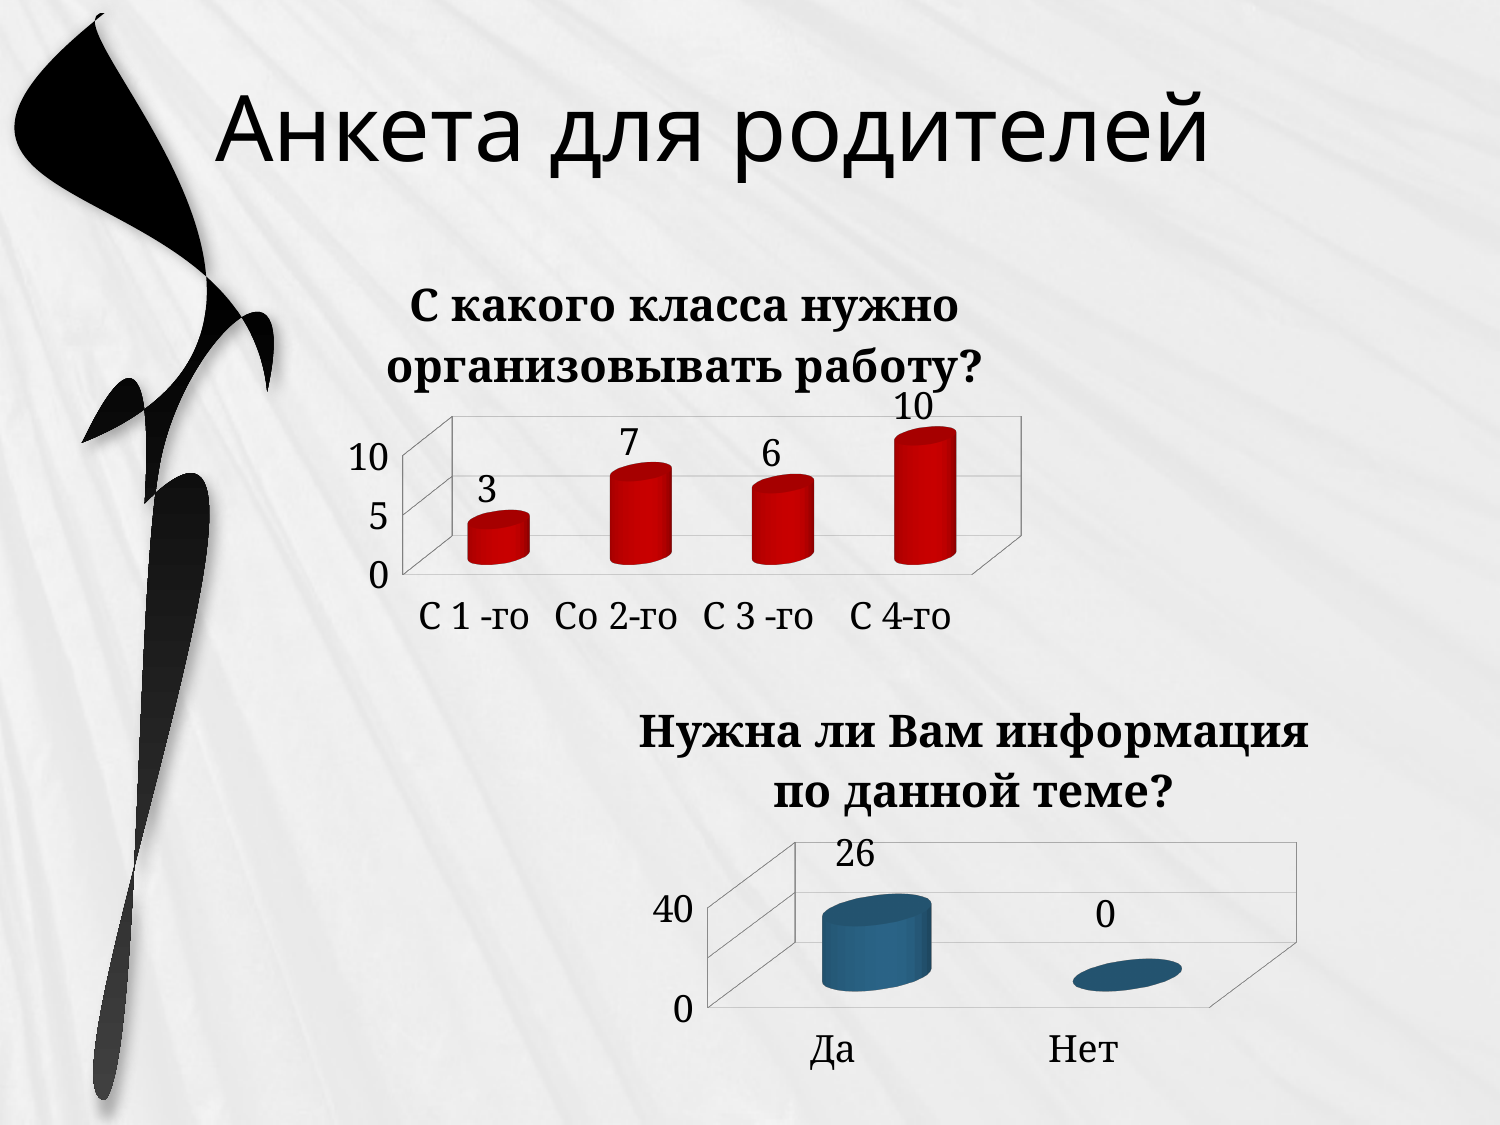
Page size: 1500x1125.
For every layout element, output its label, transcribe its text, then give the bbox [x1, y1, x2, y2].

chart [289, 243, 1081, 649]
chart [537, 668, 1412, 1083]
title Анкета для родителей [200, 12, 1317, 238]
